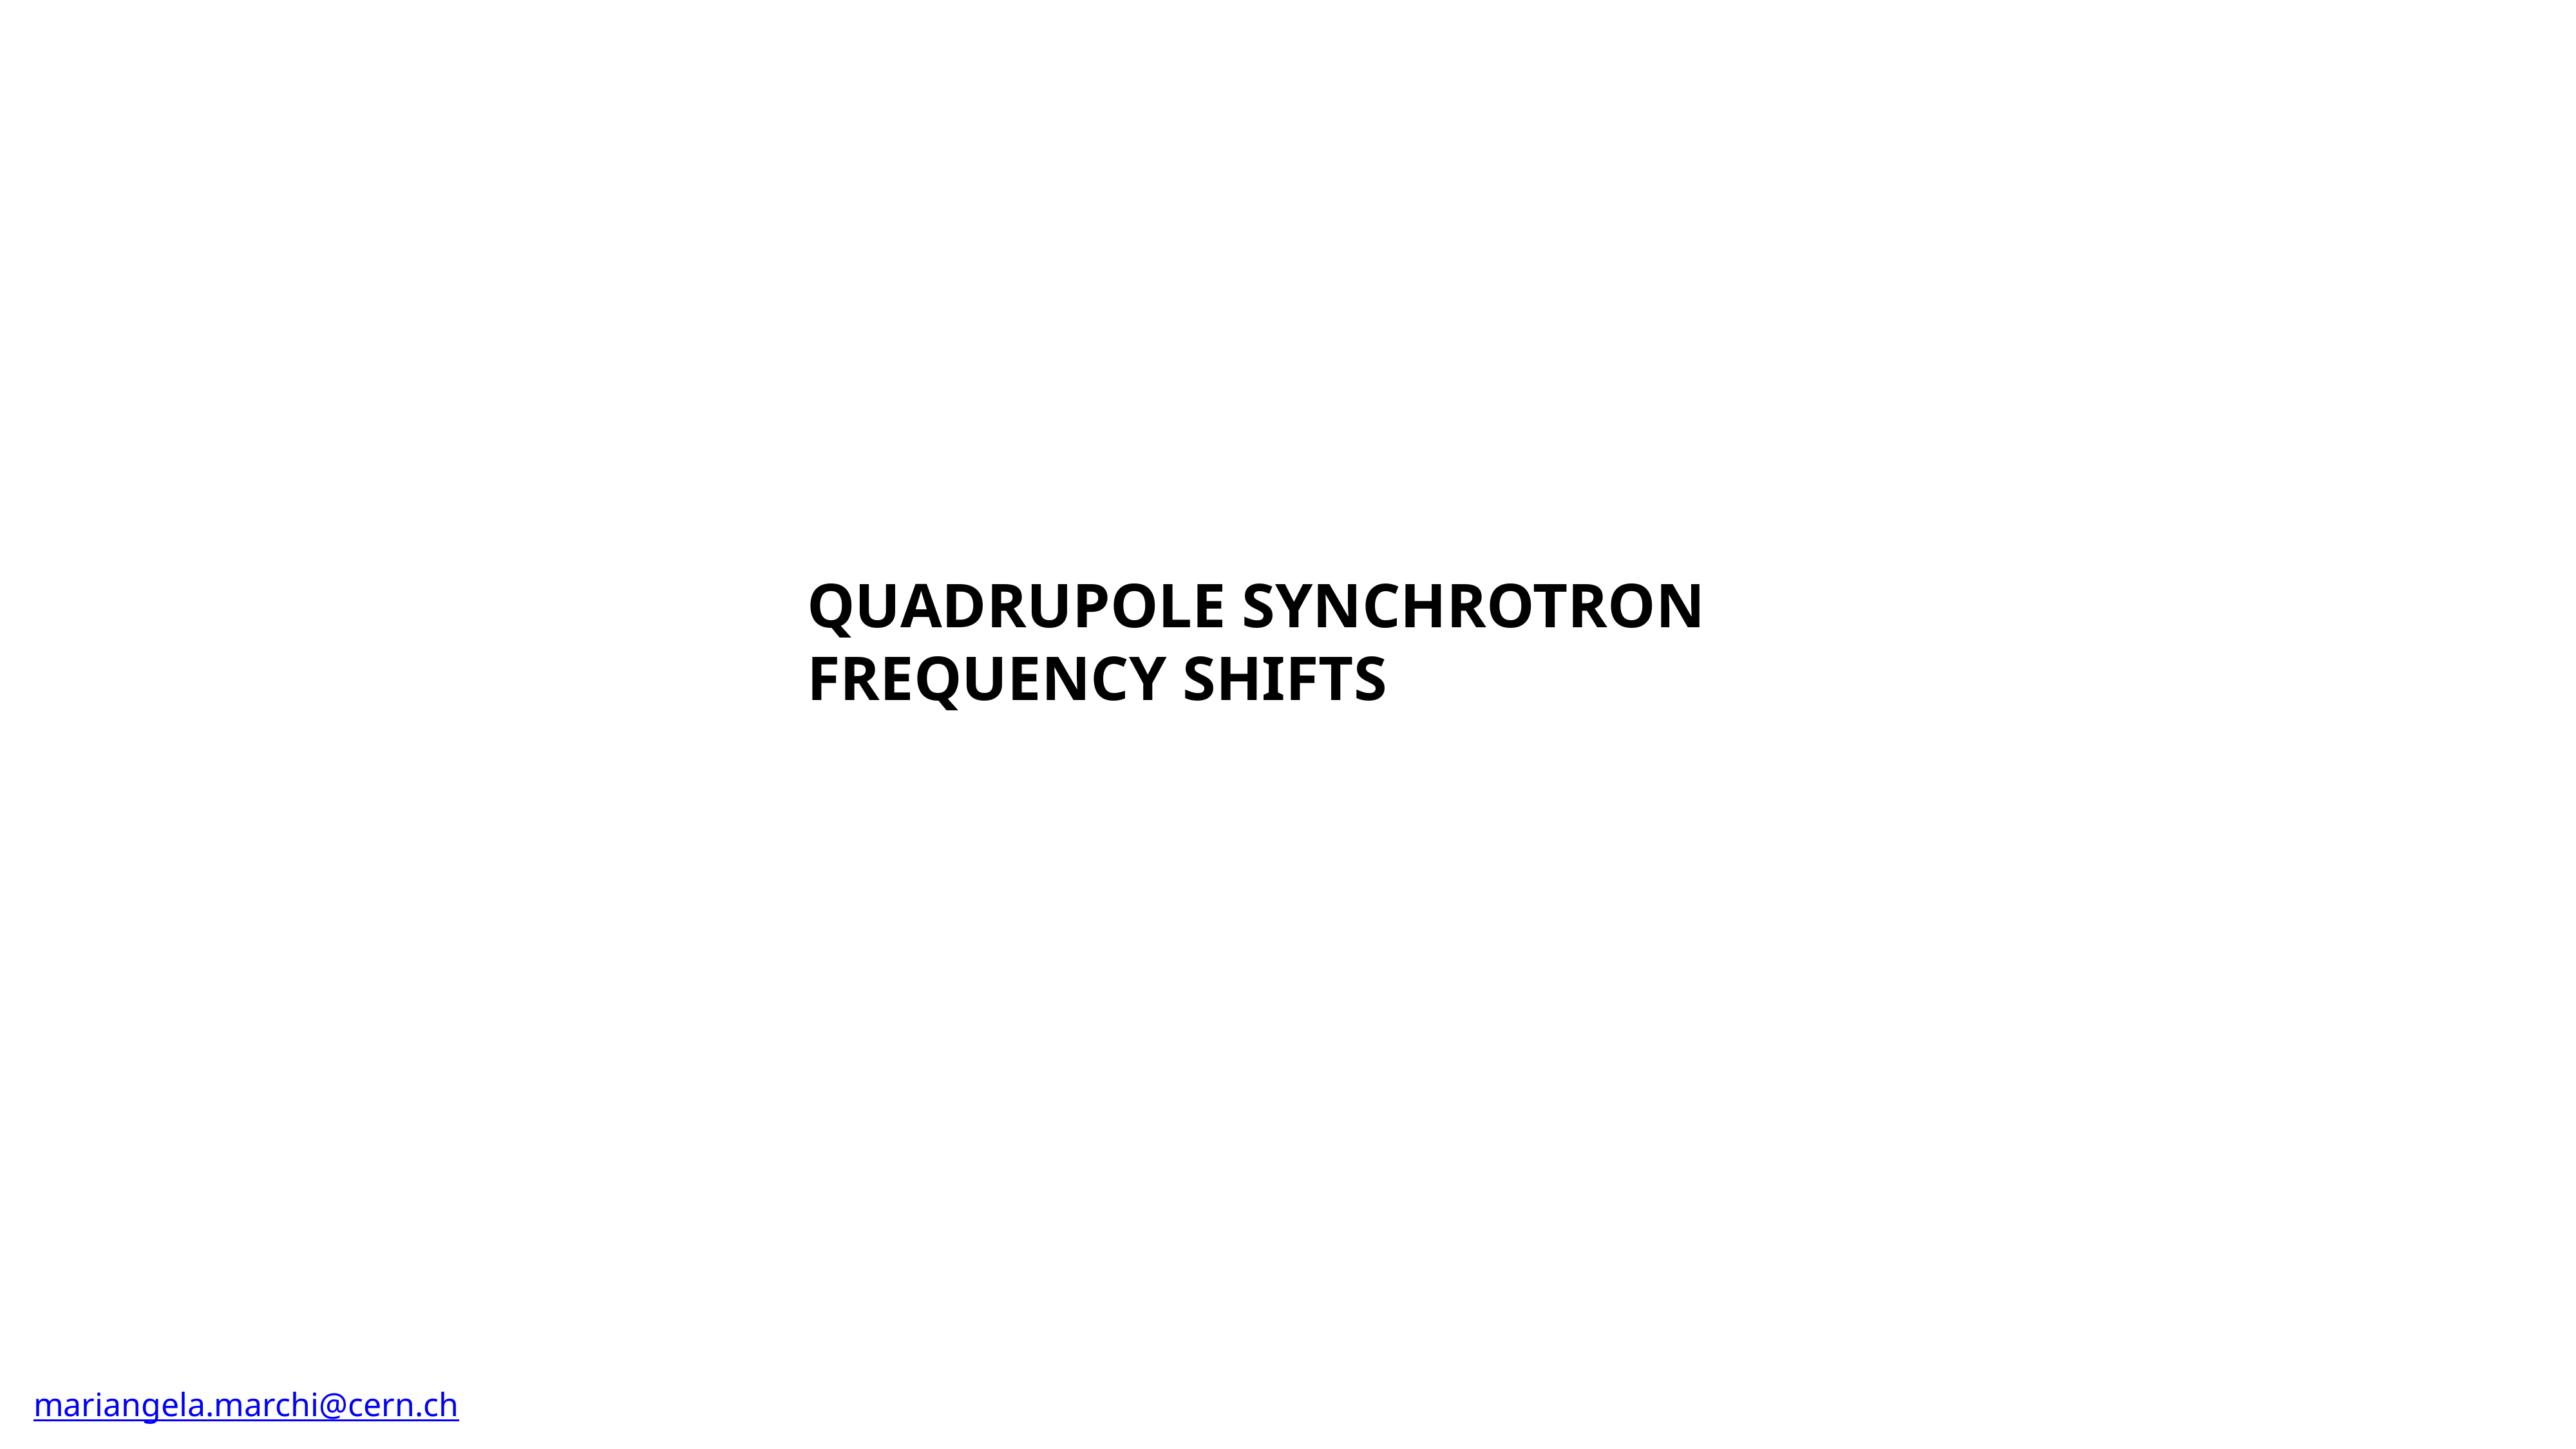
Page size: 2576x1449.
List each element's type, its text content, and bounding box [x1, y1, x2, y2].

list QUADRUPOLE SYNCHROTRON FREQUENCY SHIFTS [801, 561, 1775, 806]
text_box mariangela.marchi@cern.ch [0, 1379, 493, 1434]
